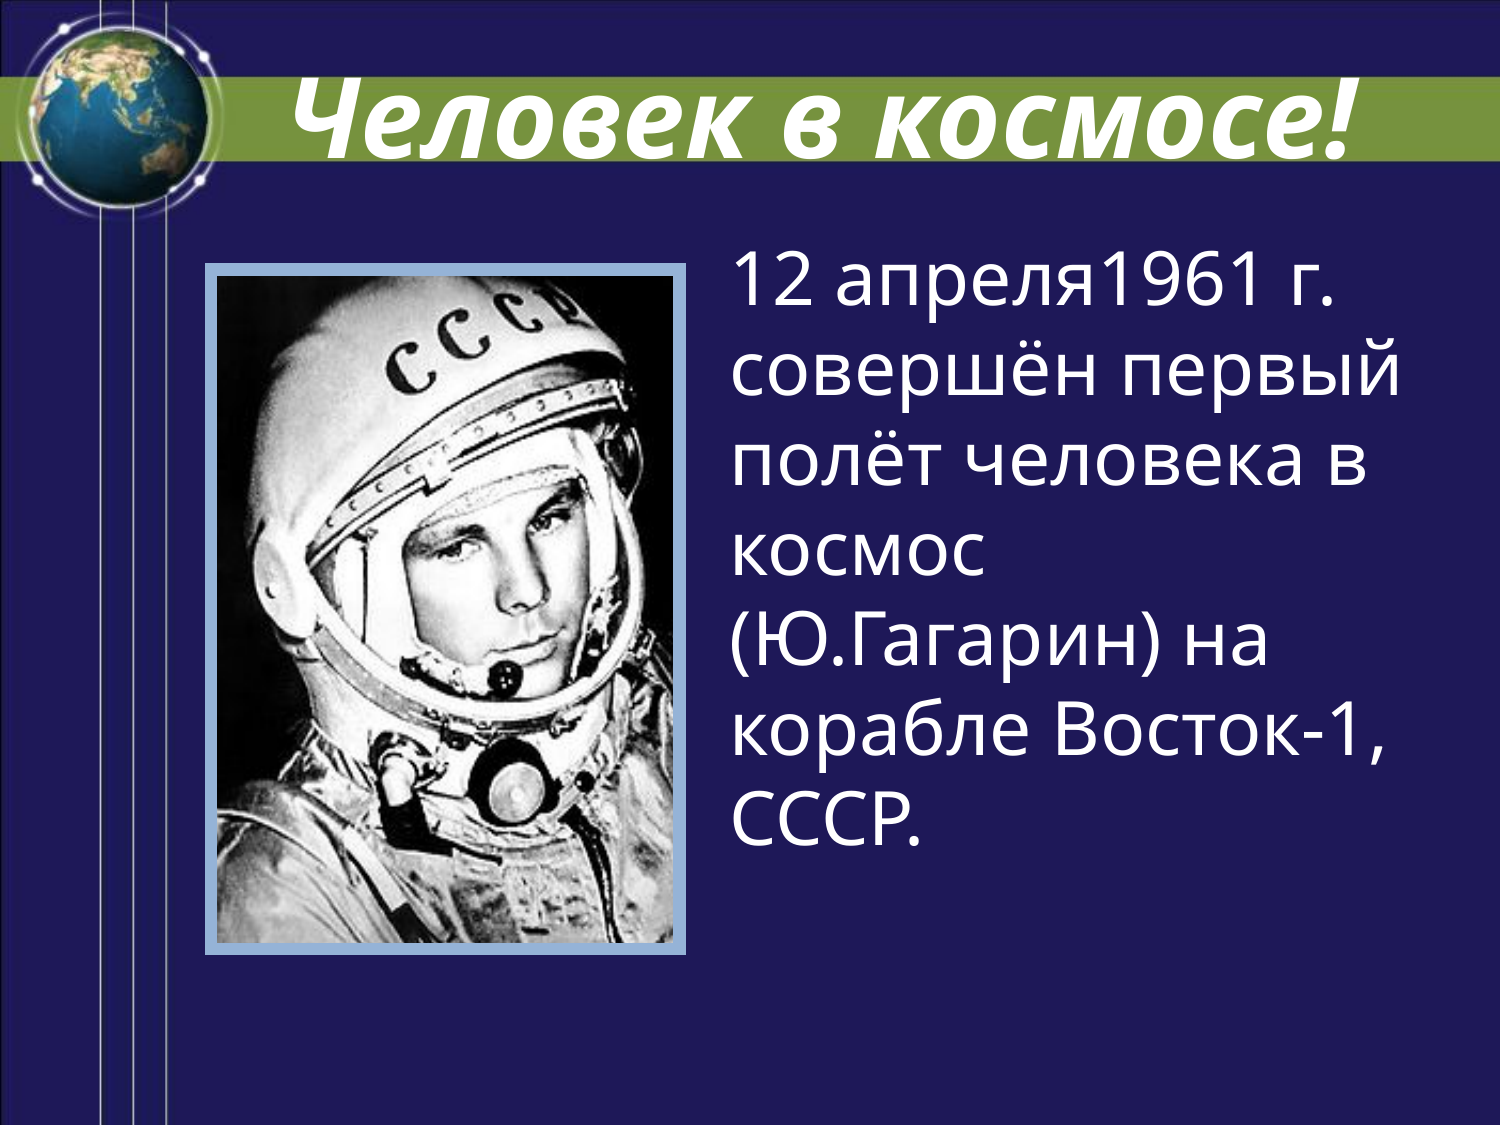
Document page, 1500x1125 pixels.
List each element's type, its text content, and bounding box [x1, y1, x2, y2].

picture [0, 0, 1500, 1125]
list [210, 269, 680, 950]
text_box 12 апреля1961 г. совершён первый полёт человека в космос (Ю.Гагарин) на корабле Восток-1, СССР. [714, 222, 1430, 868]
title Человек в космосе! [218, 66, 1425, 161]
